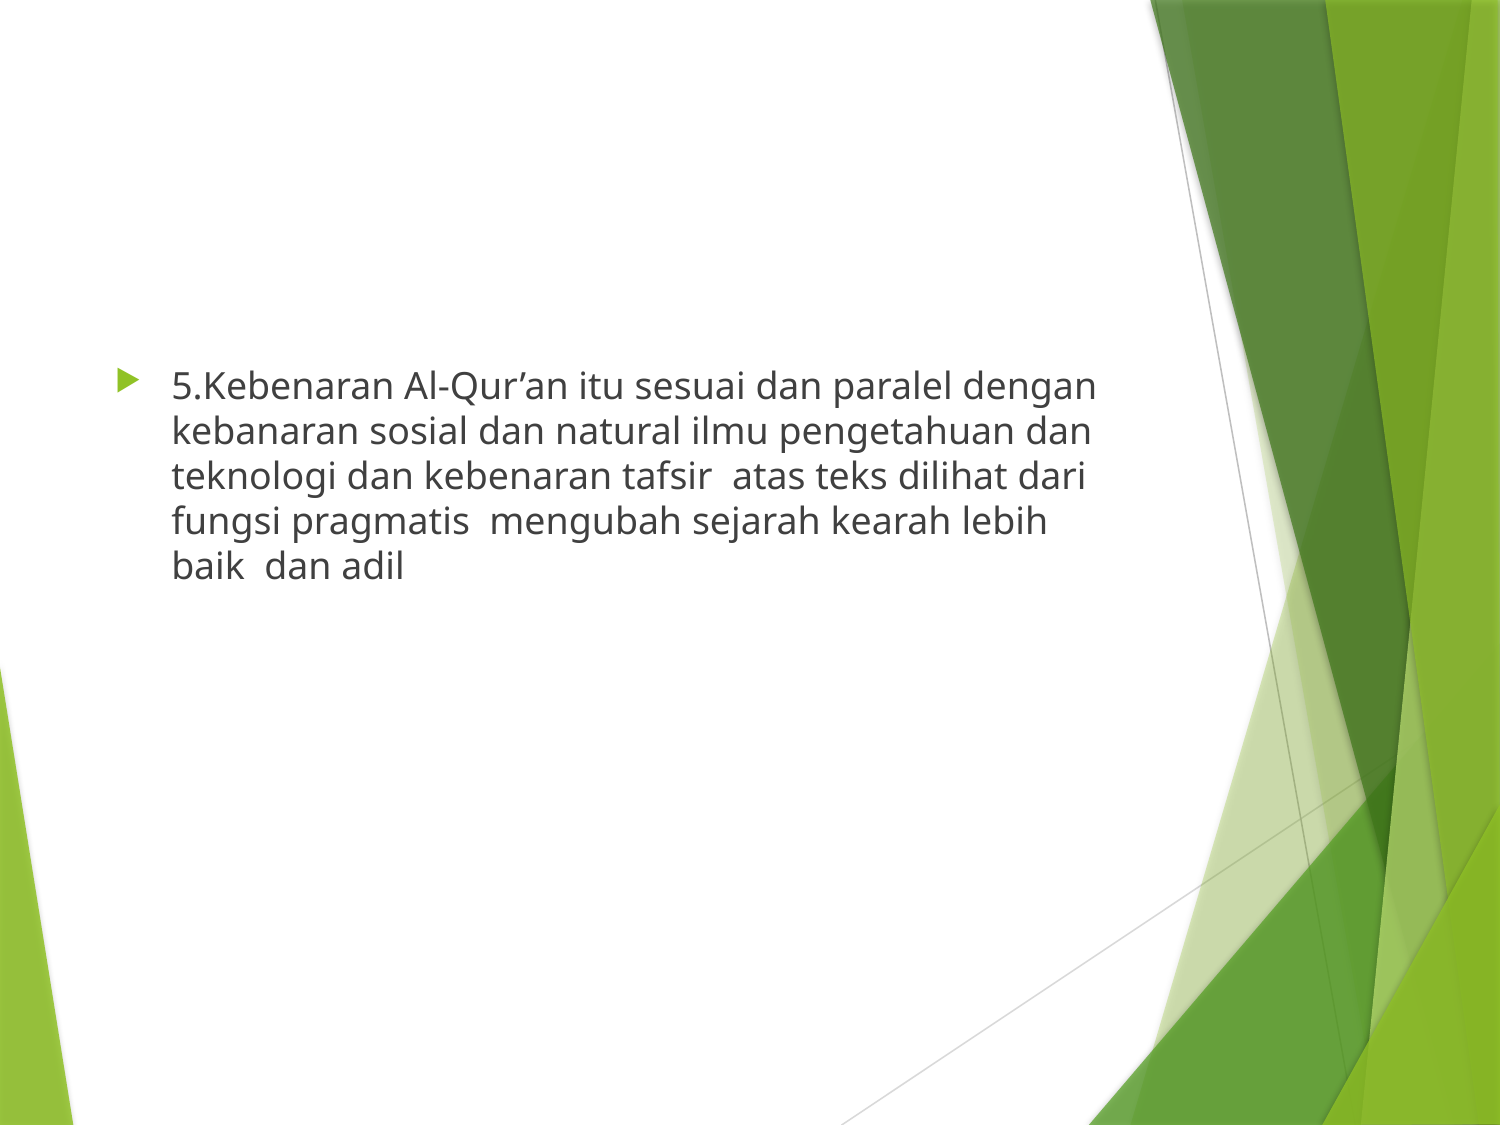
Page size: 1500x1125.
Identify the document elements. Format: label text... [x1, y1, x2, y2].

list 5.Kebenaran Al-Qur’an itu sesuai dan paralel dengan kebanaran sosial dan natural ilmu pengetahuan dan teknologi dan kebenaran tafsir atas teks dilihat dari fungsi pragmatis mengubah sejarah kearah lebih baik dan adil [99, 354, 1142, 992]
